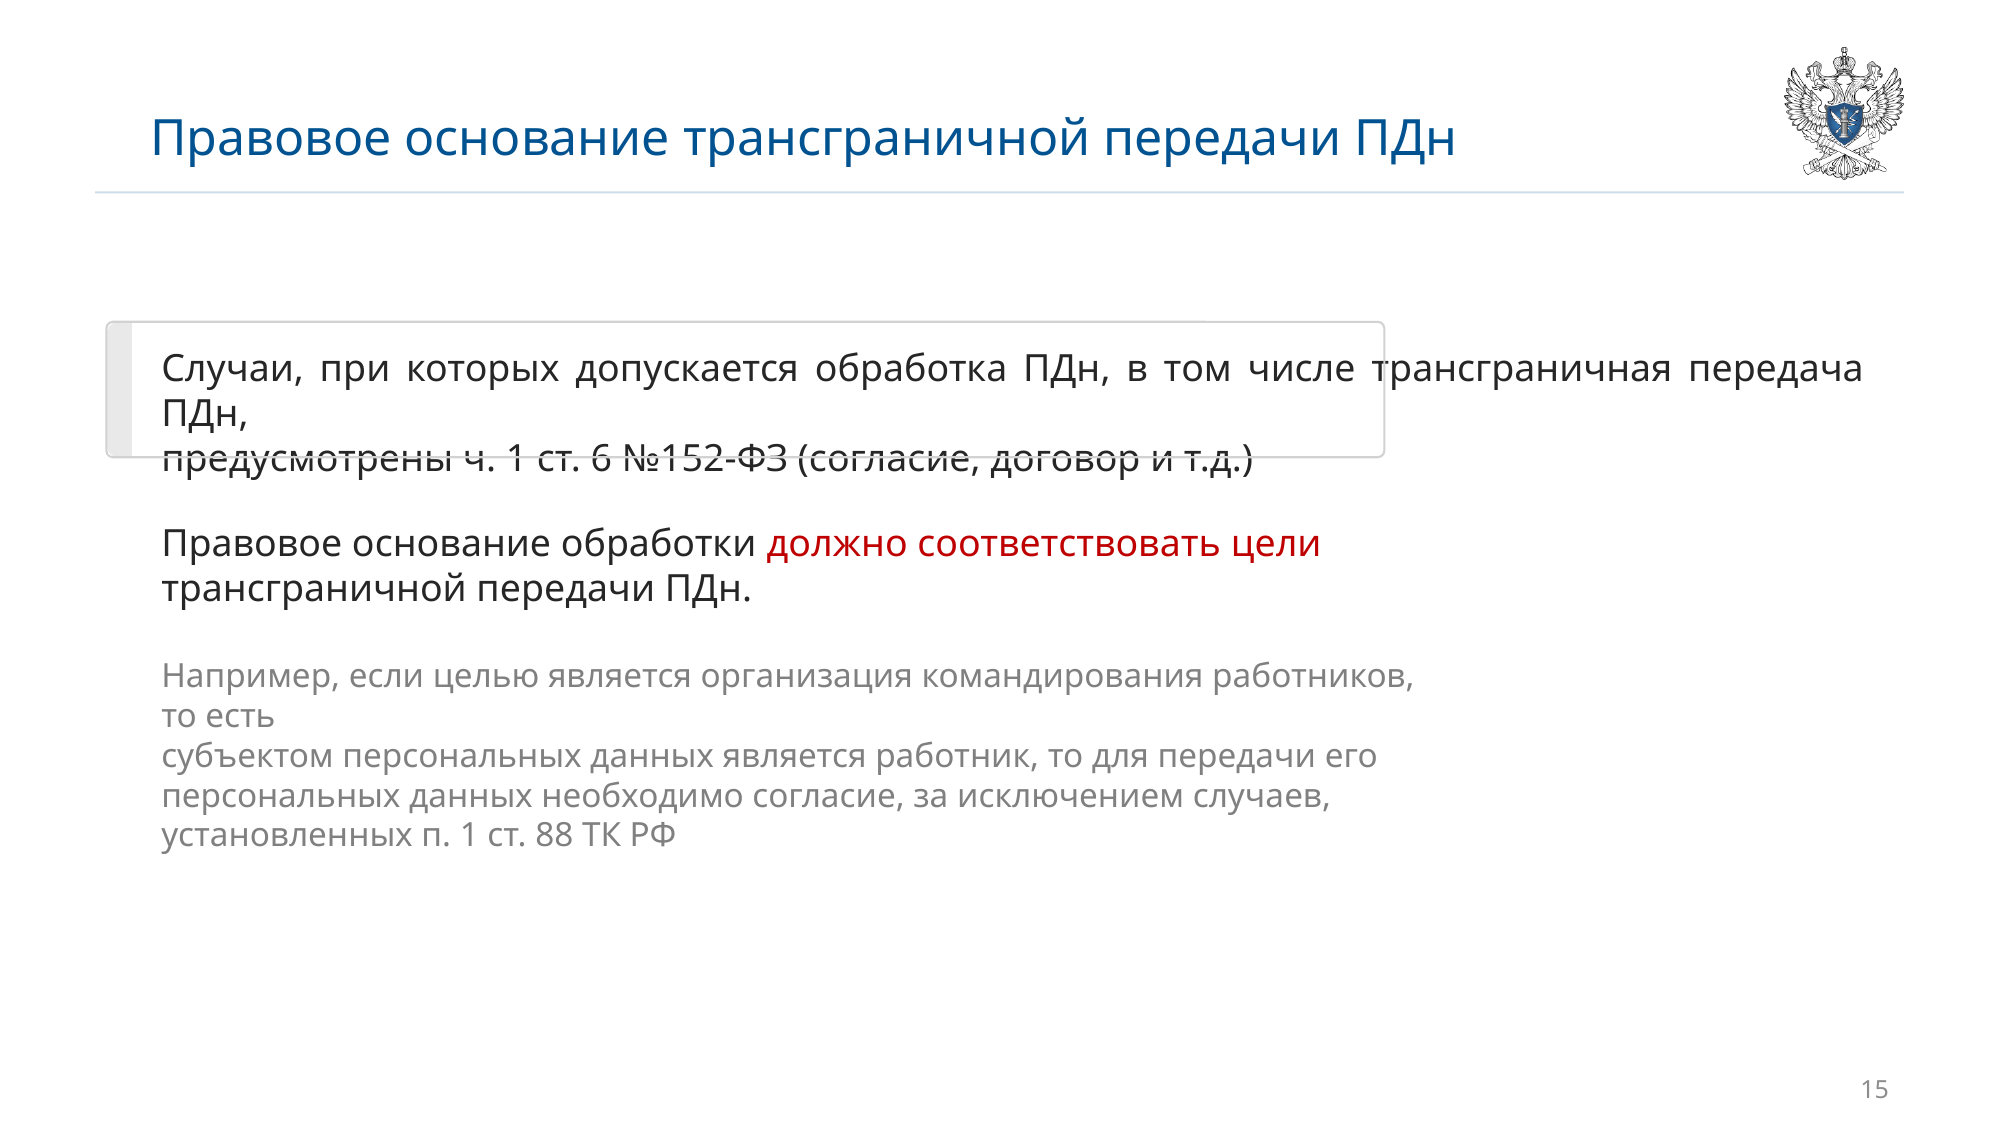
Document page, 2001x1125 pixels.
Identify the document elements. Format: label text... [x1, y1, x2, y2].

text_box [105, 320, 1386, 459]
title Правовое основание трансграничной передачи ПДн [135, 82, 1708, 197]
picture [1784, 47, 1904, 180]
slide_number 15 [1453, 1060, 1904, 1121]
text_box Правовое основание обработки должно соответствовать цели трансграничной передачи ПДн. Например, если целью является организация командирования работников, то есть субъектом персональных данных является работник, то для передачи его персональных данных необходимо согласие, за исключением случаев, установленных п. 1 ст. 88 ТК РФ [146, 511, 1444, 951]
text_box Случаи, при которых допускается обработка ПДн, в том числе трансграничная передача ПДн, предусмотрены ч. 1 ст. 6 №152-ФЗ (согласие, договор и т.д.) [146, 336, 1880, 486]
